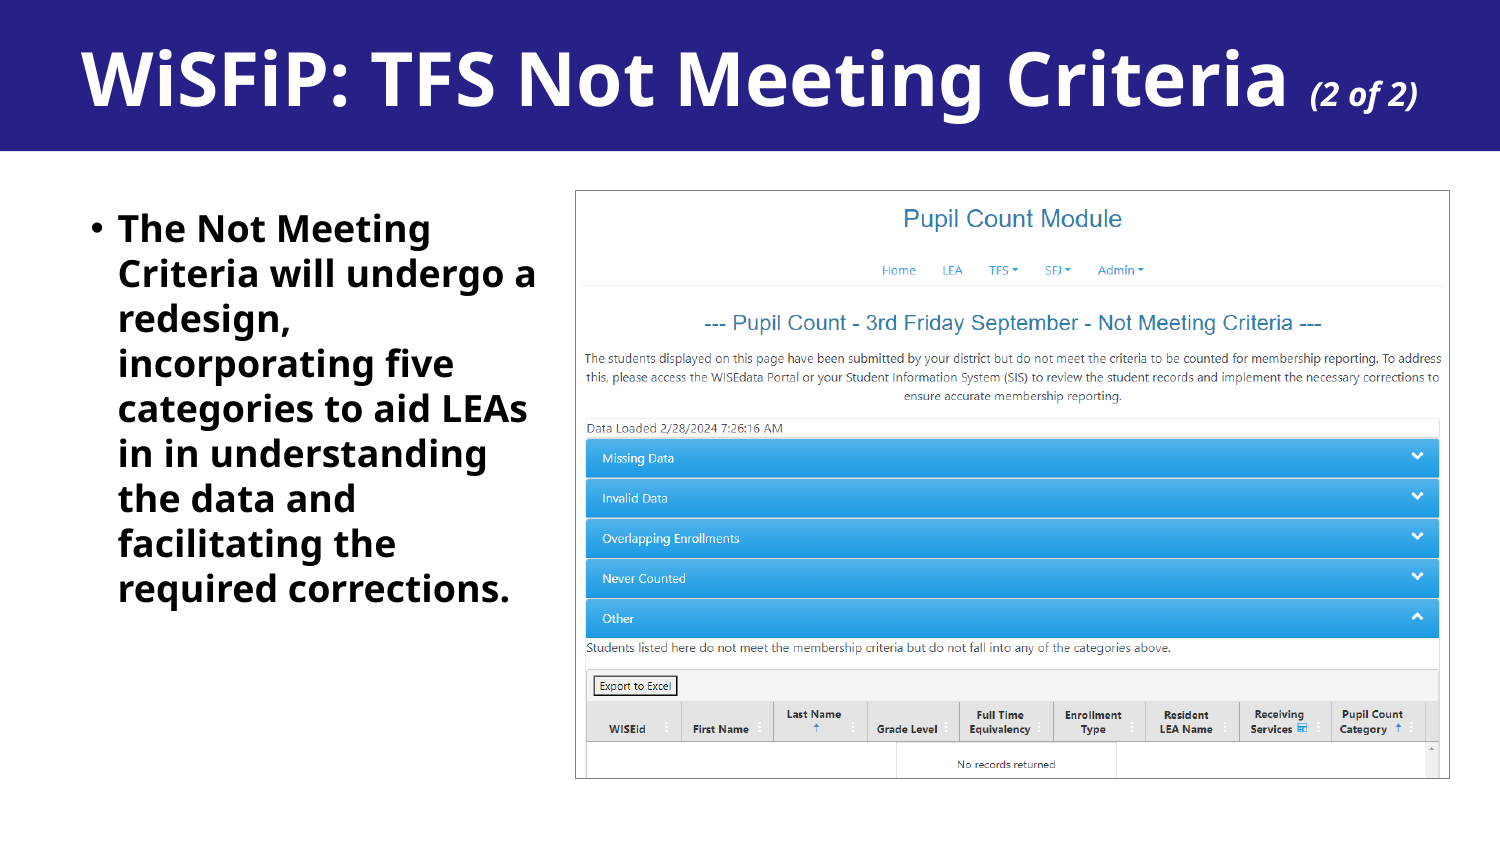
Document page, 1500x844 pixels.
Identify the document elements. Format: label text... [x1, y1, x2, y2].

title WiSFiP: TFS Not Meeting Criteria (2 of 2) [0, 0, 1500, 148]
text_box The Not Meeting Criteria will undergo a redesign, incorporating five categories to aid LEAs in in understanding the data and facilitating the required corrections. [75, 189, 564, 771]
picture [574, 190, 1449, 779]
text_box [0, 161, 1500, 844]
